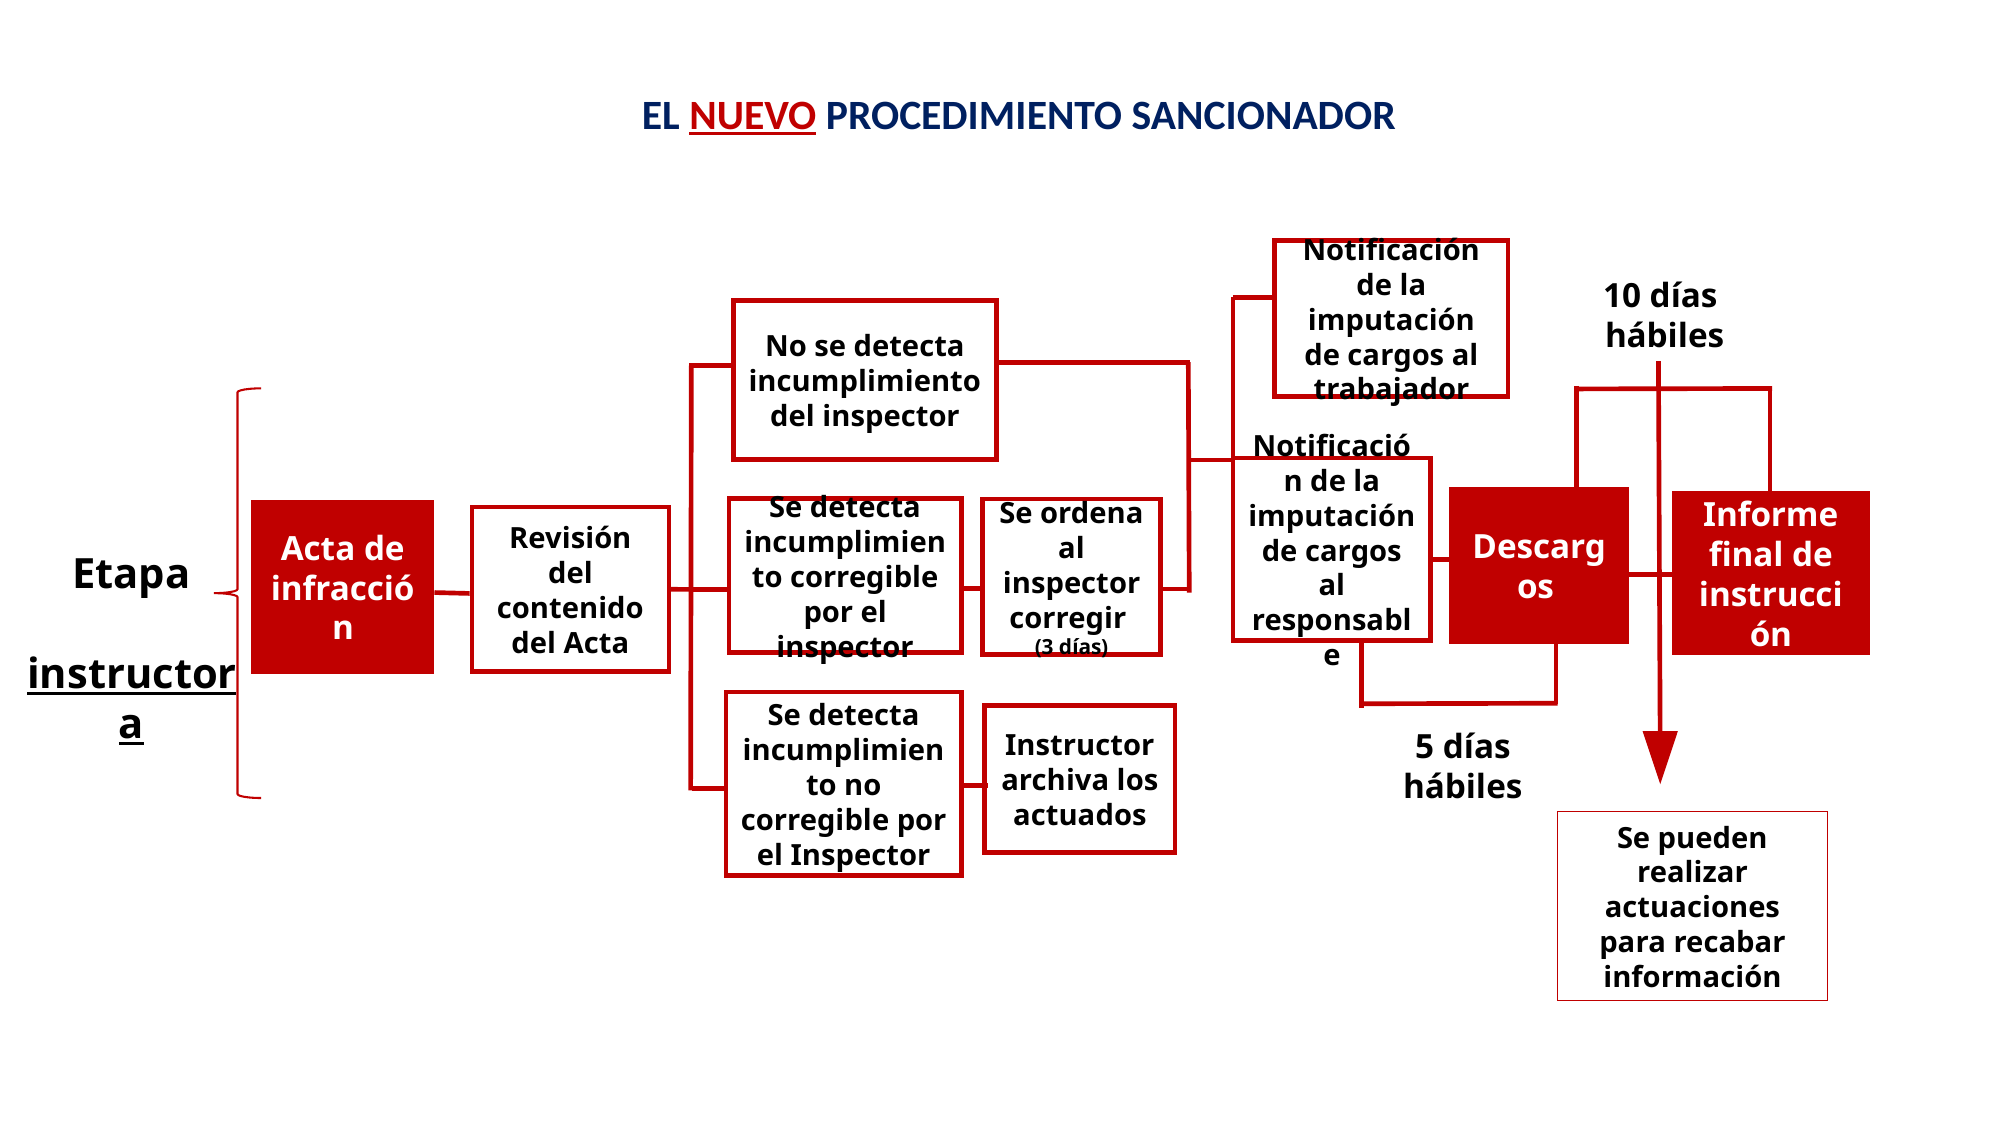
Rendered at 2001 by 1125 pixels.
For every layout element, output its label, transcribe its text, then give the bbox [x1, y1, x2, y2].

text_box Notificación de la imputación de cargos al trabajador [1274, 240, 1509, 266]
text_box [236, 388, 253, 539]
text_box [236, 674, 253, 799]
text_box EL NUEVO PROCEDIMIENTO SANCIONADOR [574, 68, 1463, 164]
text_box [253, 266, 1868, 933]
text_box Etapa instructora [12, 539, 251, 755]
